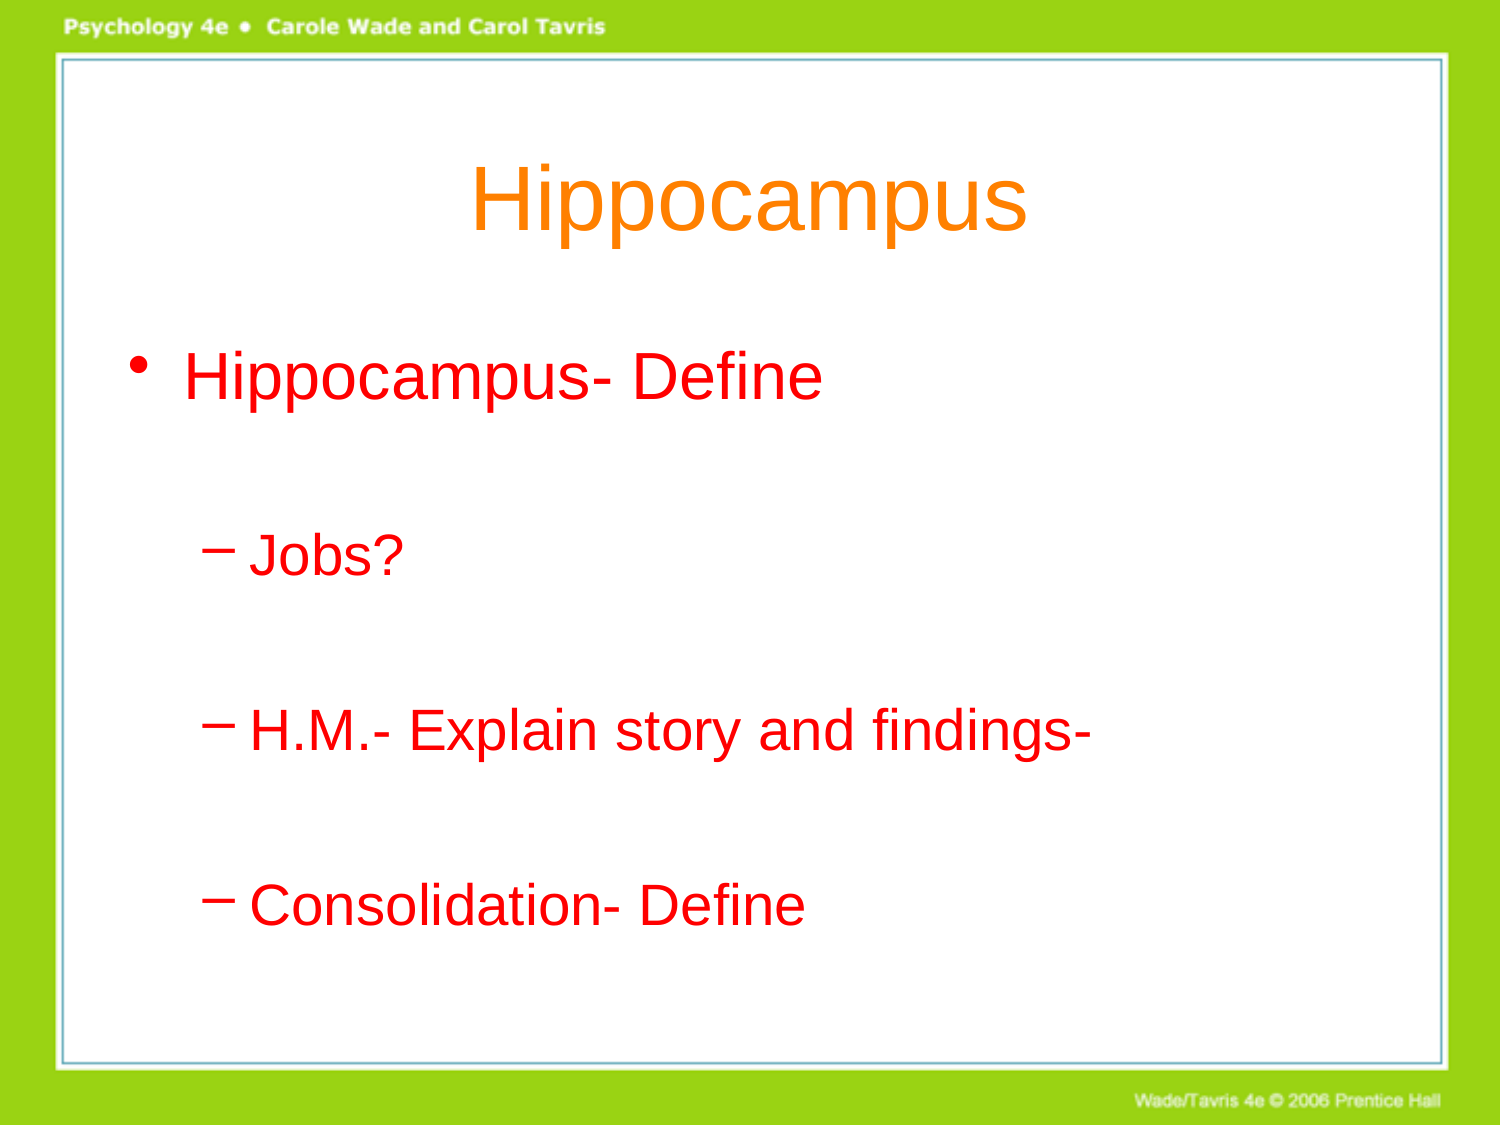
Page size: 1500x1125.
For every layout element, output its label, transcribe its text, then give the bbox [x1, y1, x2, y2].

picture [0, 0, 1500, 1125]
list Hippocampus- Define Jobs? H.M.- Explain story and findings- Consolidation- Define [112, 324, 1388, 1000]
title Hippocampus [112, 99, 1388, 288]
